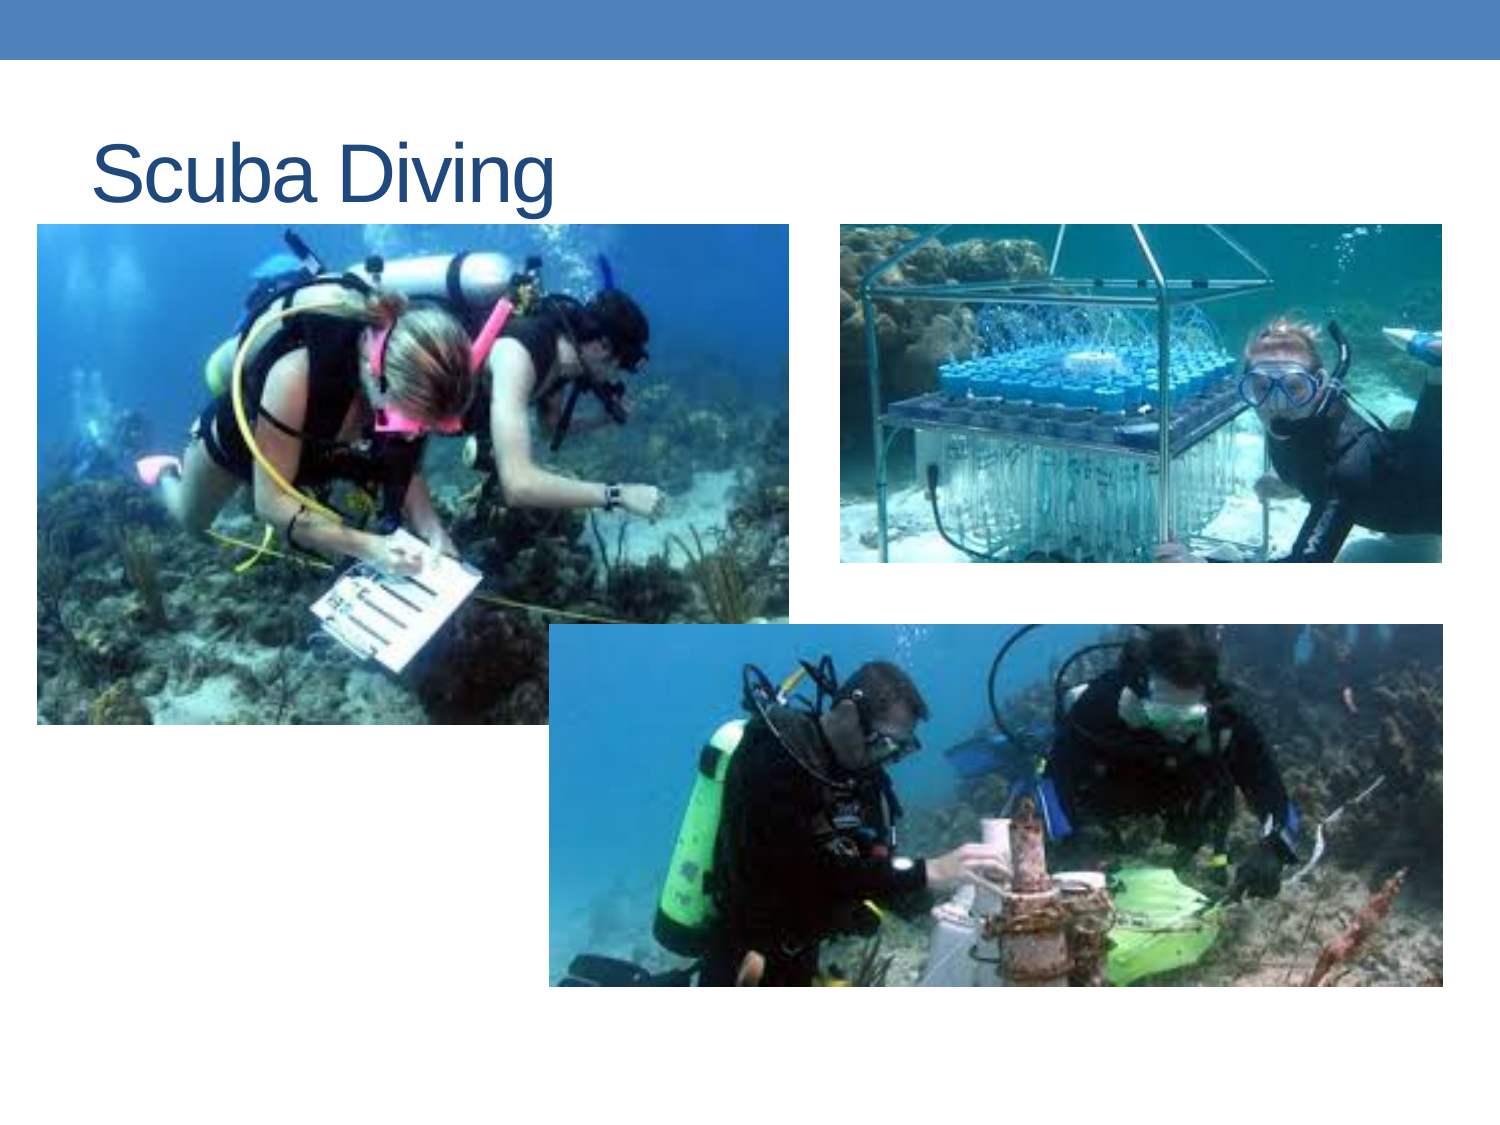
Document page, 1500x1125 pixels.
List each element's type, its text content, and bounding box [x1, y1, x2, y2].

picture [37, 224, 1444, 987]
title Scuba Diving [75, 87, 1425, 250]
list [840, 224, 1442, 563]
